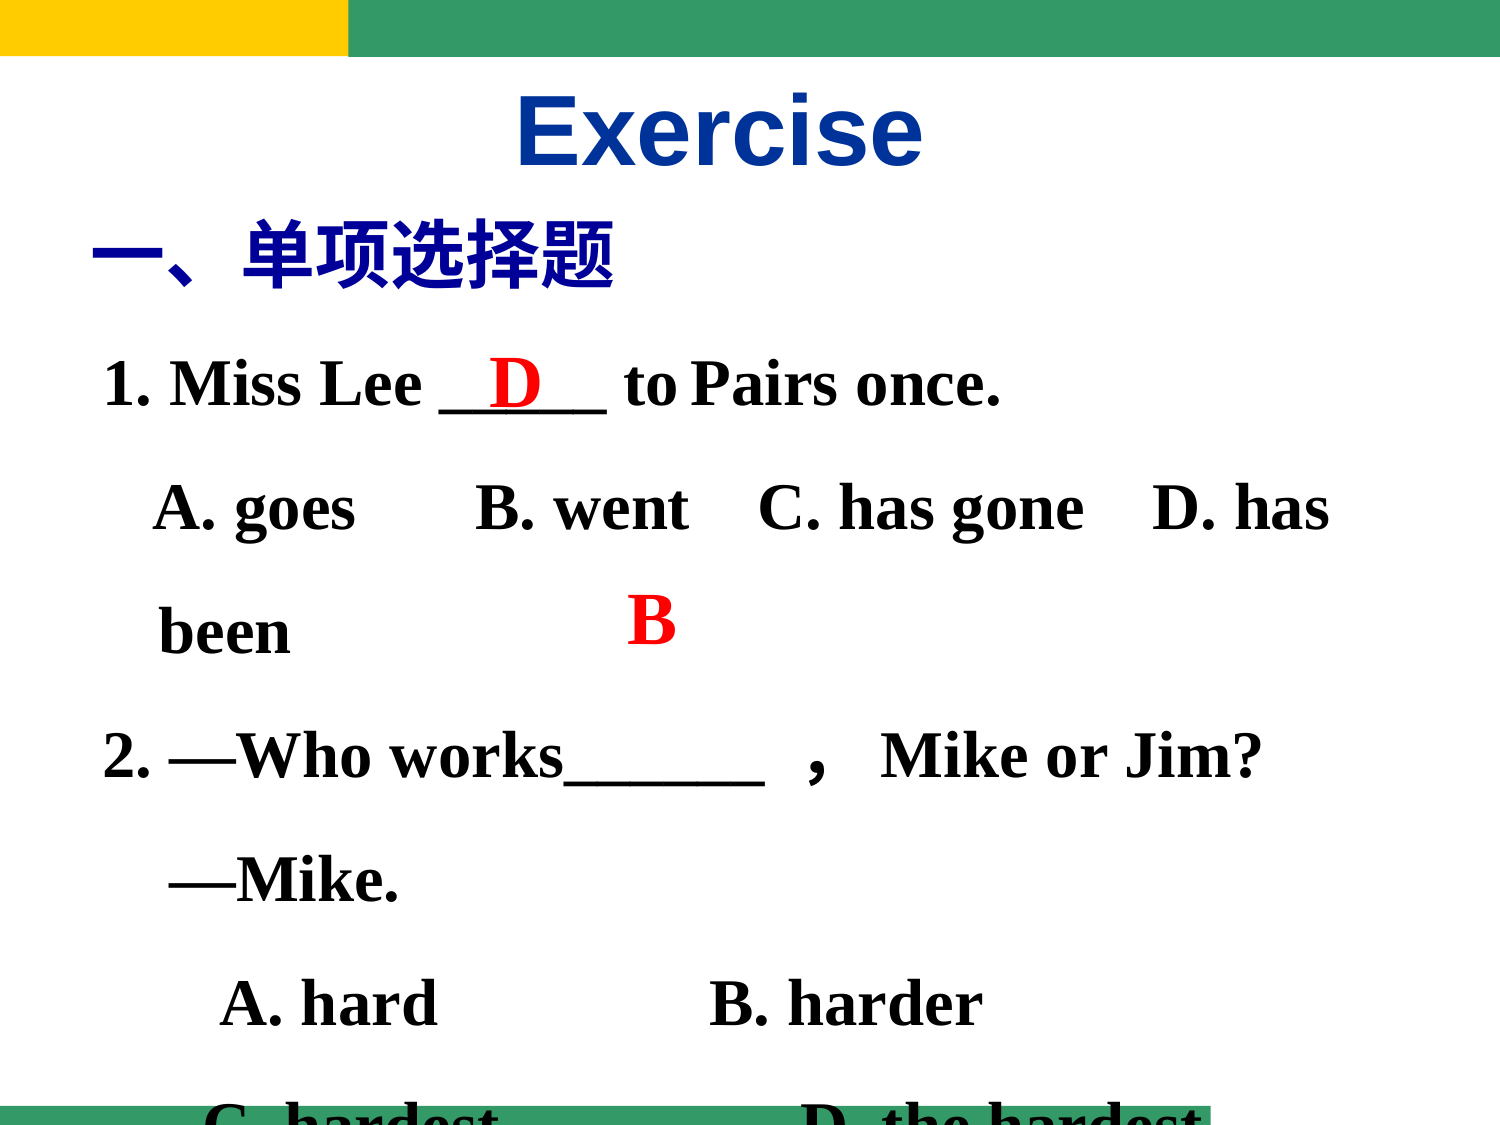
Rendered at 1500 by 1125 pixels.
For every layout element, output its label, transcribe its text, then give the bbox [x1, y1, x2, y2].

text_box 一、单项选择题 [76, 199, 631, 305]
text_box B [612, 562, 693, 668]
text_box 1. Miss Lee _____ to Pairs once. A. goes B. went C. has gone D. has been 2. —Who works______ ，Mike or Jim? —Mike. A. hard B. harder C. hardest D. the hardest [87, 287, 1450, 1125]
text_box Exercise [499, 75, 1025, 176]
text_box D [475, 324, 560, 430]
